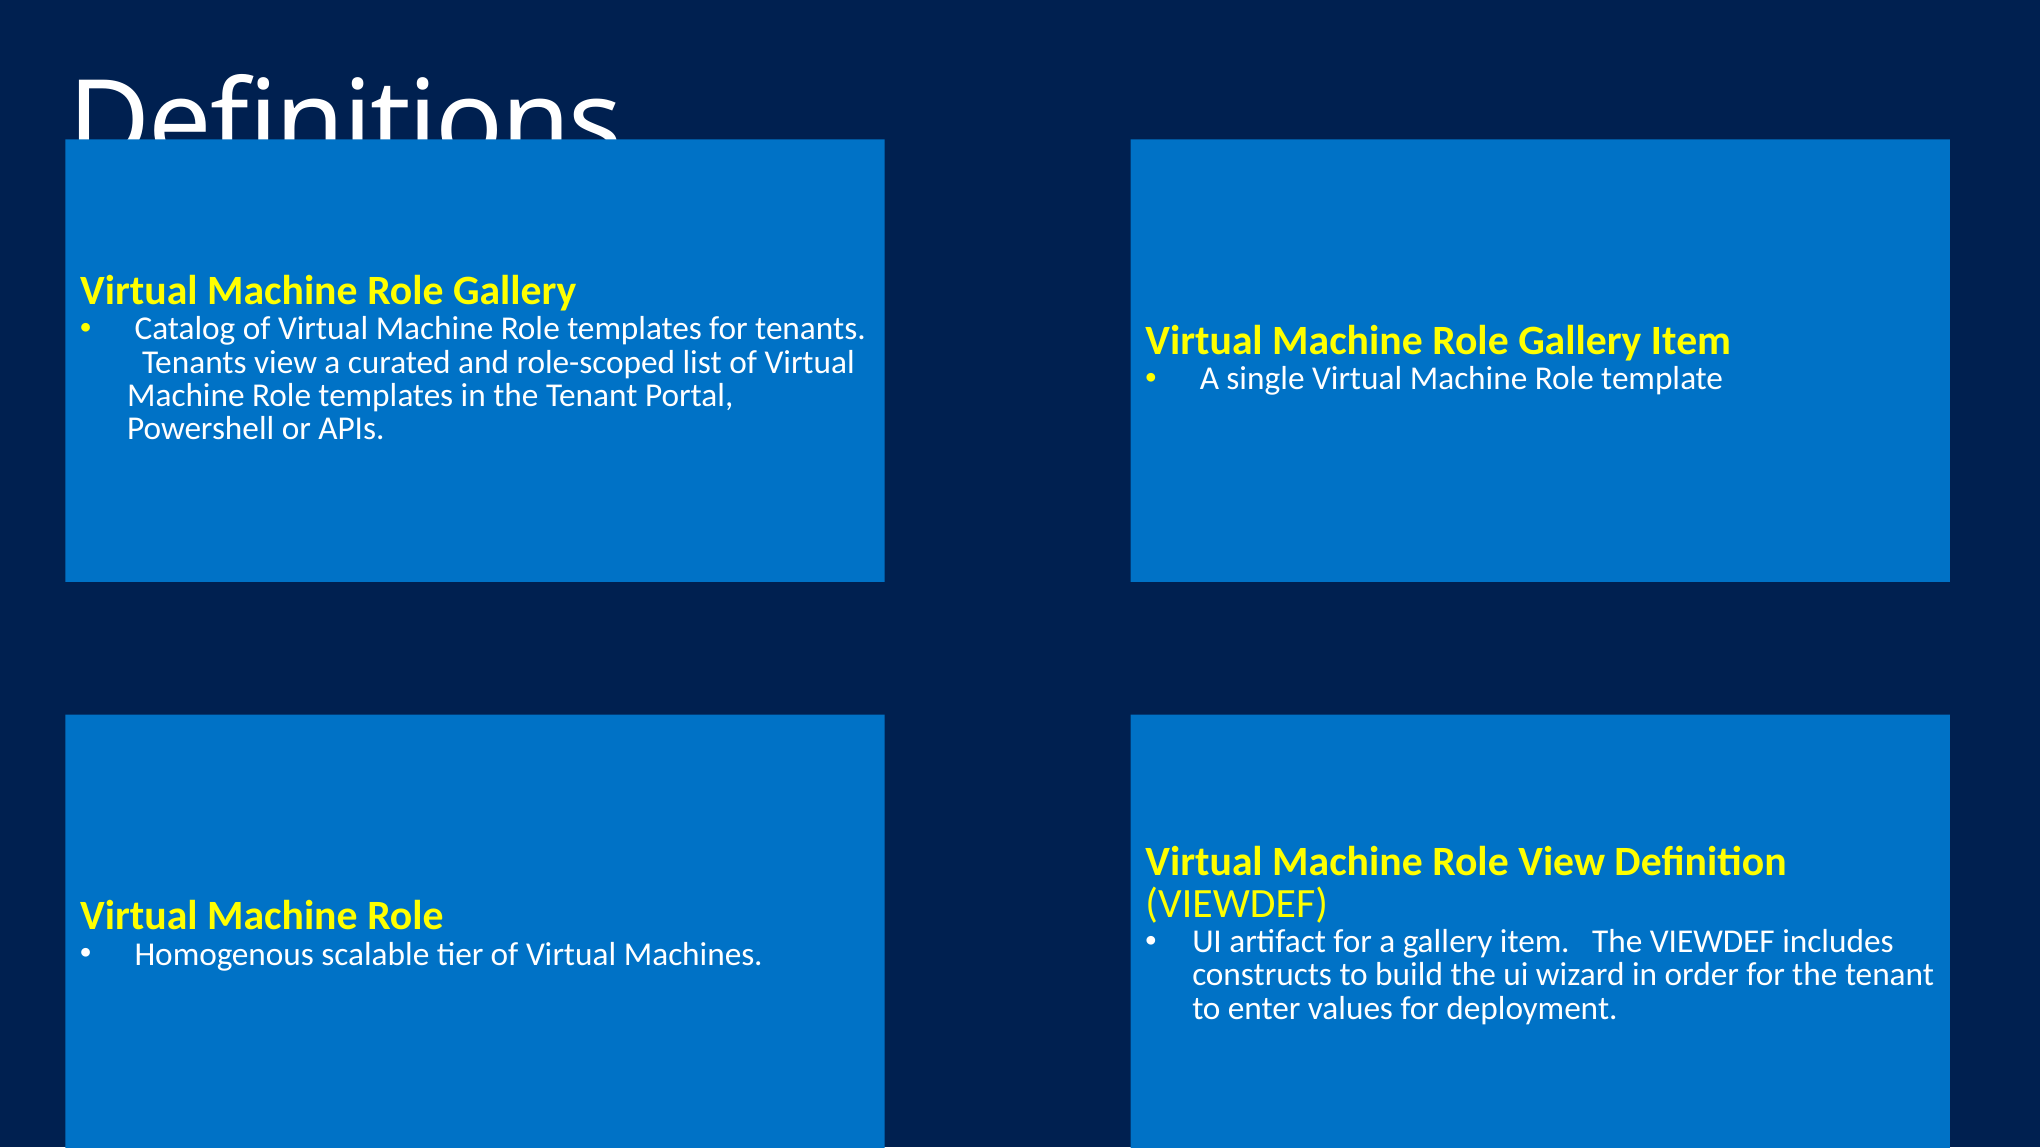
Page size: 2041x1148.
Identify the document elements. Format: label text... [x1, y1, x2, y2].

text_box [65, 139, 1951, 1091]
title Definitions [45, 48, 1996, 200]
